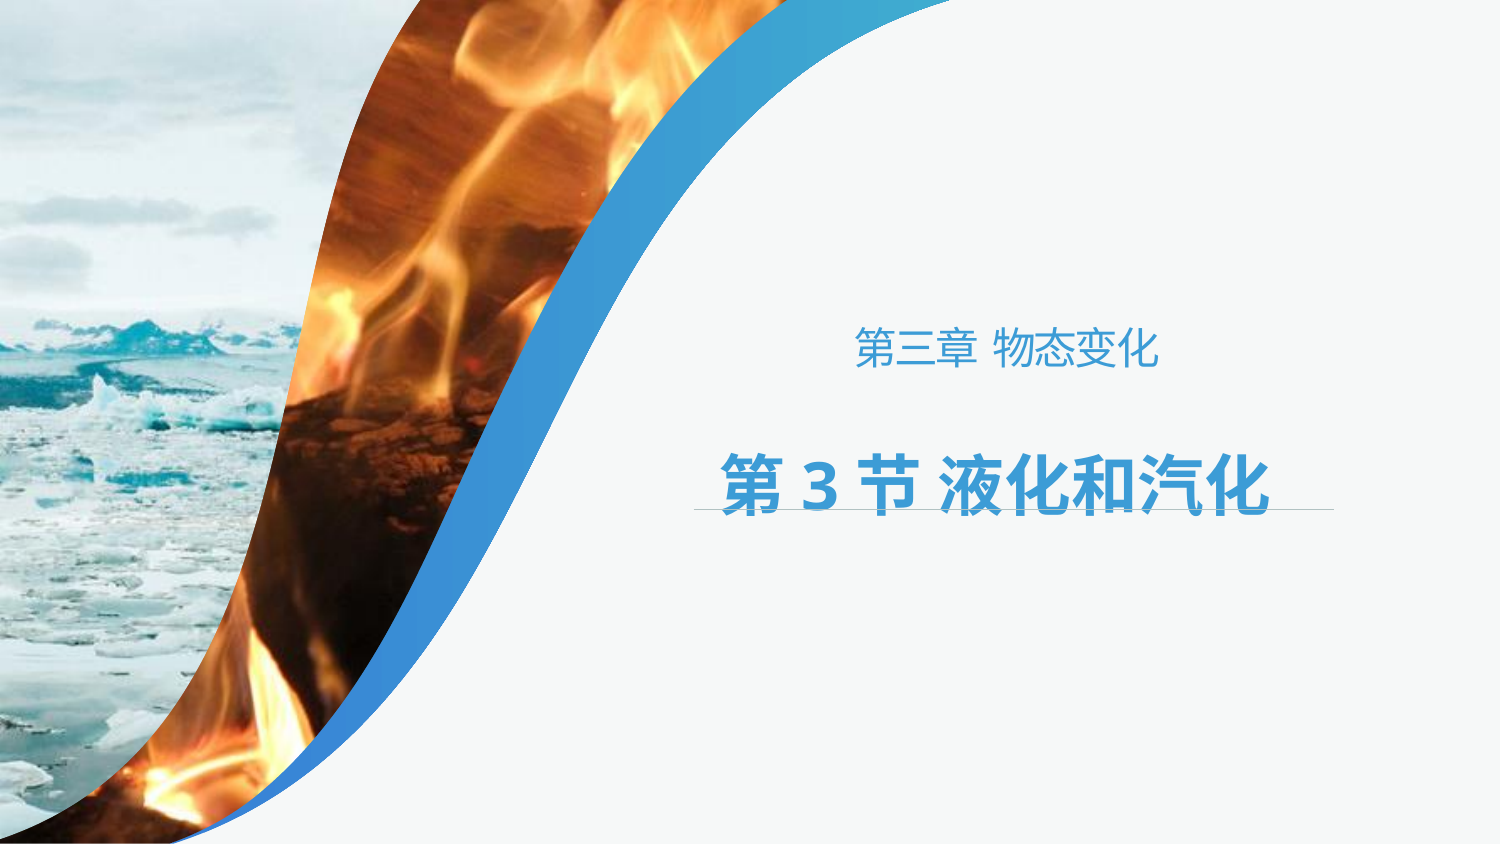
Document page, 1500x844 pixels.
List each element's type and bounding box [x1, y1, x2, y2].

picture [0, 0, 788, 844]
text_box [693, 313, 1446, 533]
text_box [788, 0, 949, 84]
